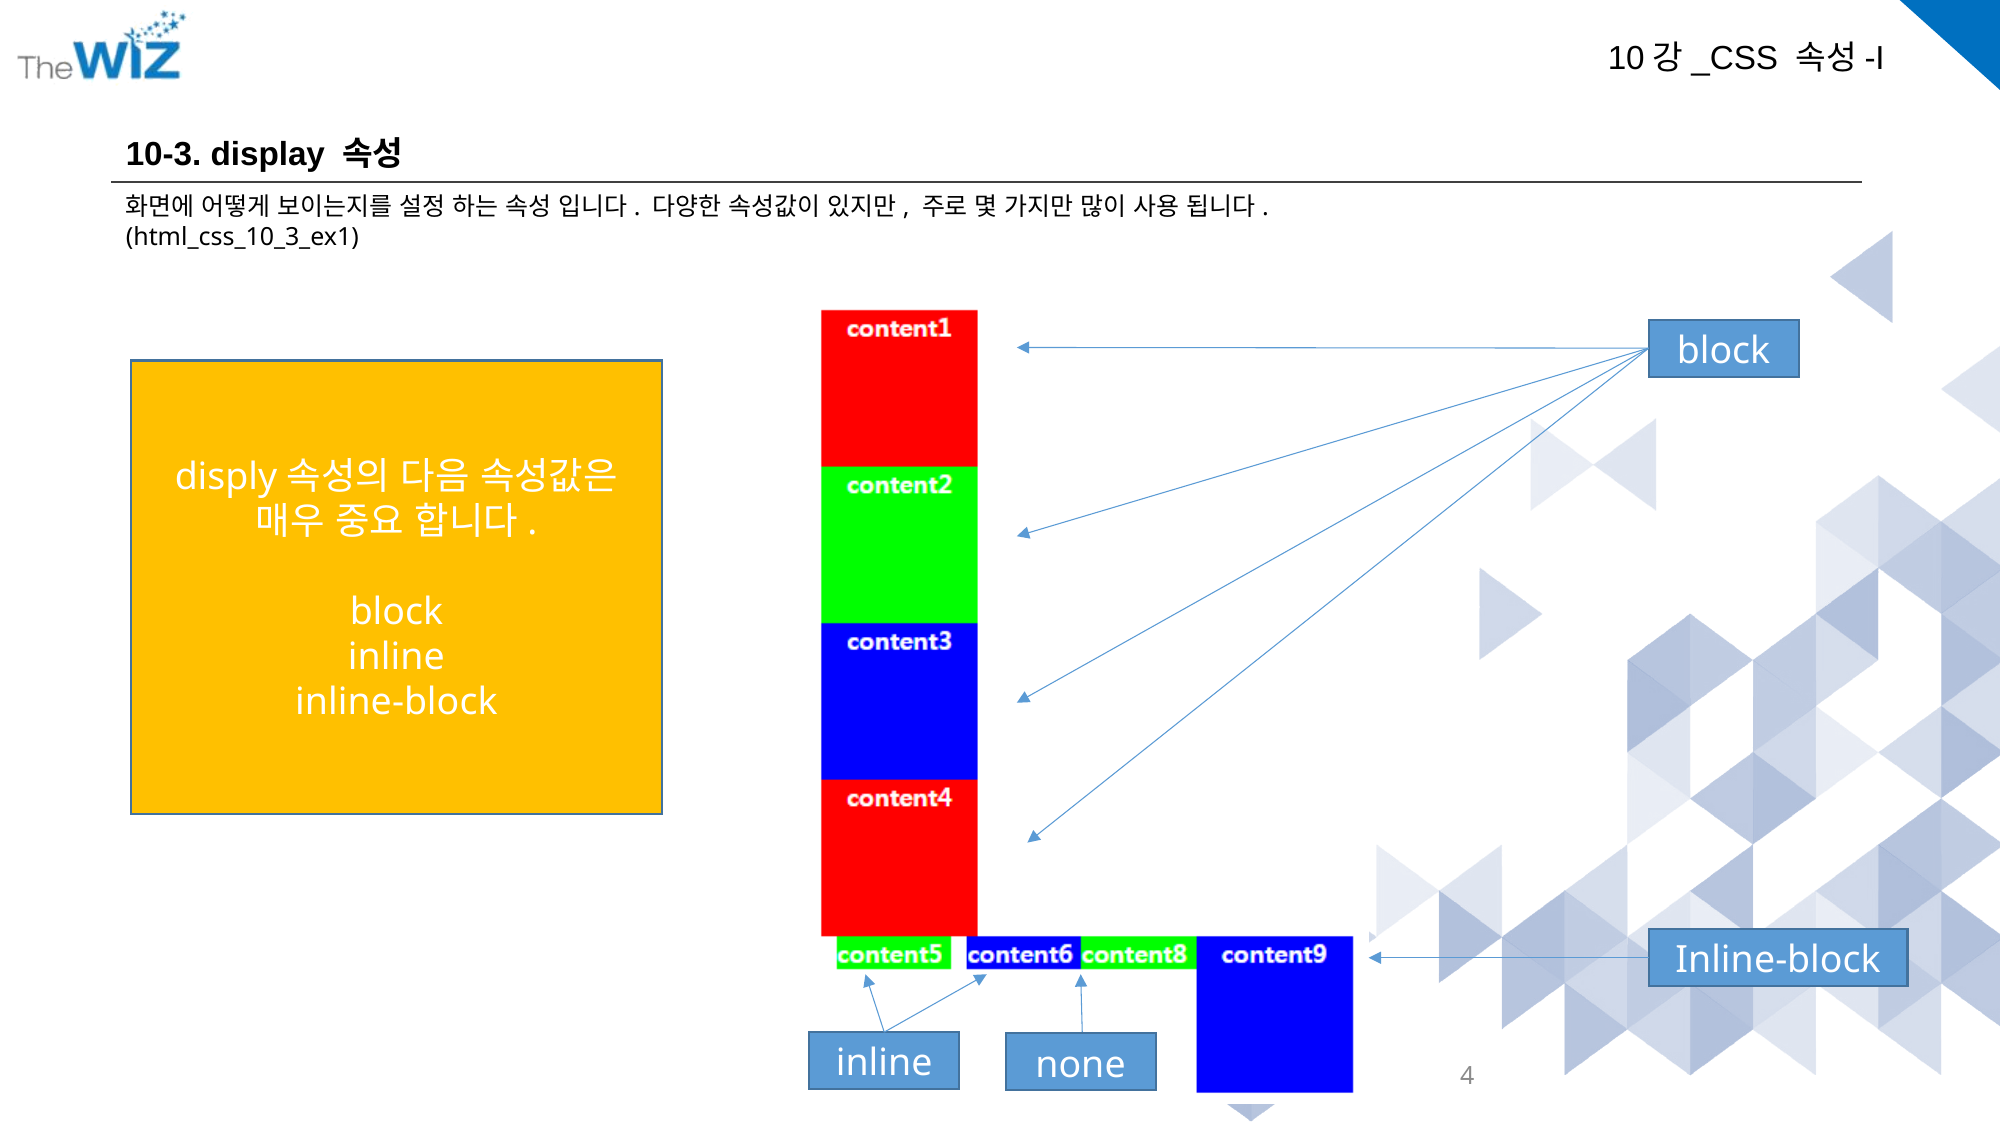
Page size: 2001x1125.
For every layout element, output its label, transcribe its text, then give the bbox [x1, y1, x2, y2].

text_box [884, 974, 987, 1033]
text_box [1016, 348, 1027, 703]
text_box 10-3. display 속성 [111, 124, 1863, 180]
text_box Inline-block [1648, 928, 1909, 987]
text_box block [1648, 319, 1800, 378]
text_box 화면에 어떻게 보이는지를 설정 하는 속성 입니다. 다양한 속성값이 있지만, 주로 몇 가지만 많이 사용 됩니다. (html_css_10_3_ex1) [111, 183, 1863, 258]
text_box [865, 974, 884, 1033]
picture [809, 301, 1369, 1104]
text_box disply속성의 다음 속성값은 매우 중요 합니다. block inline inline-block [130, 359, 663, 815]
picture [0, 0, 215, 90]
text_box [1027, 348, 1649, 843]
slide_number 4 [1039, 1046, 1490, 1107]
